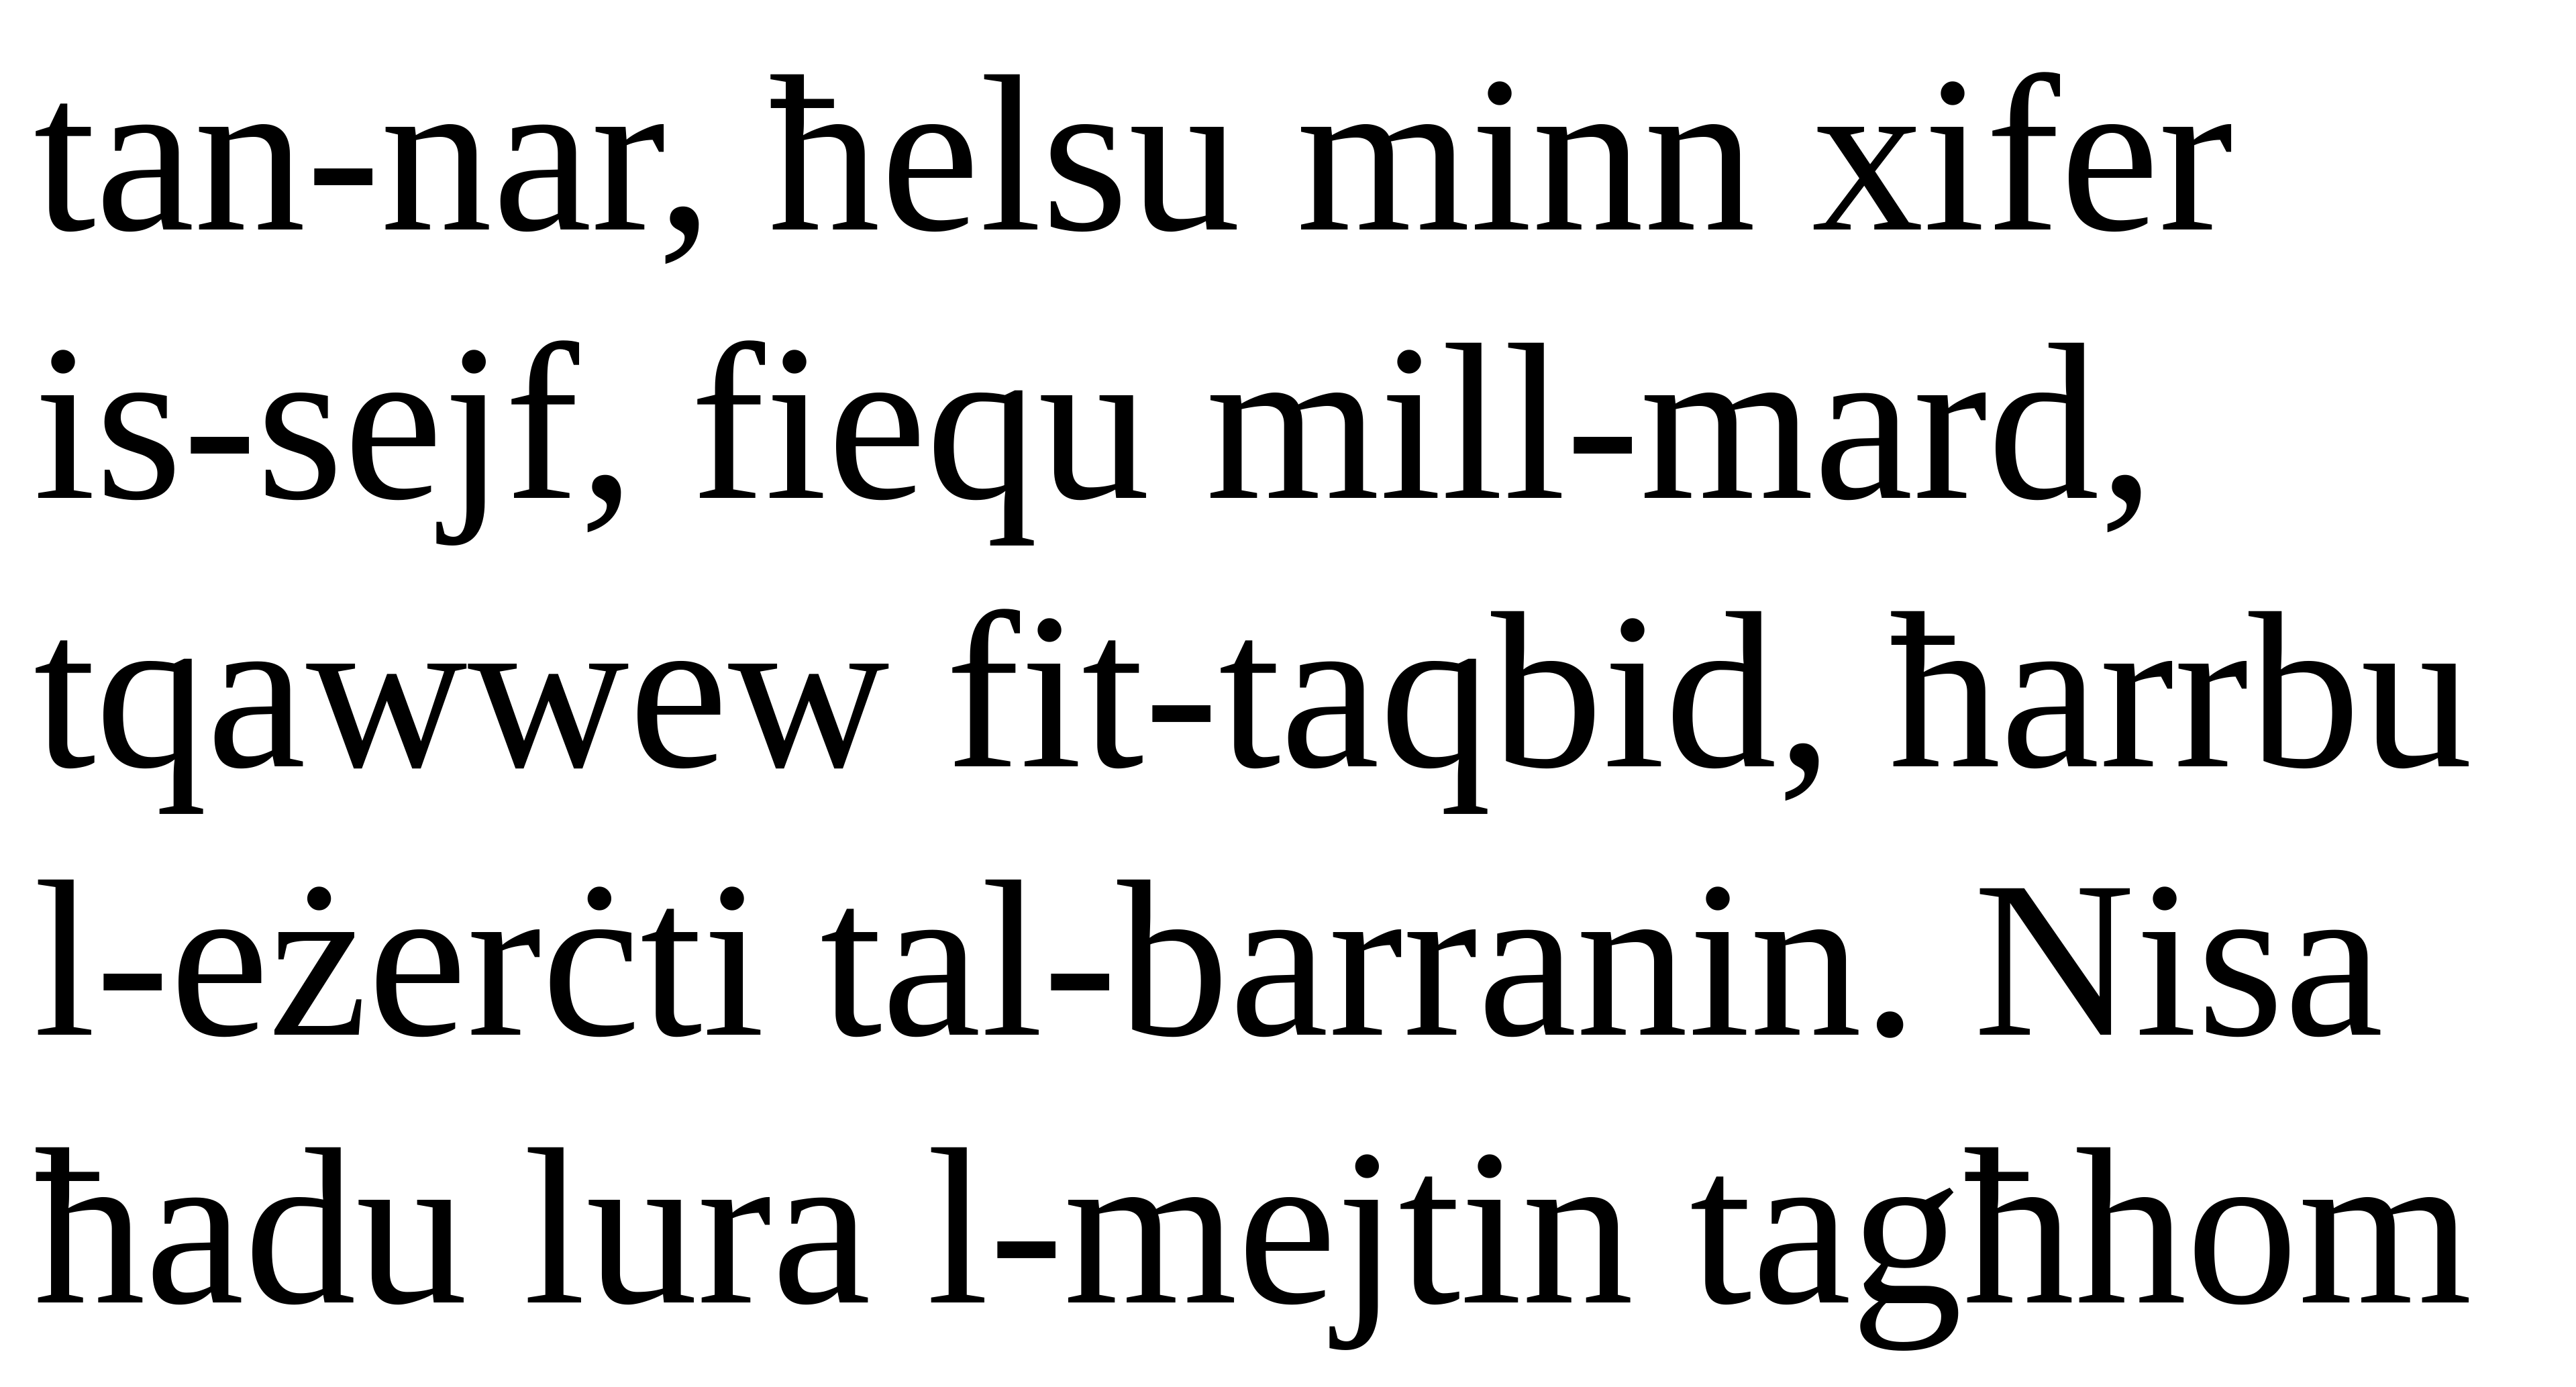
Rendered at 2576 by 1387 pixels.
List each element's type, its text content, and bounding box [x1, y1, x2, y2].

text_box tan-nar, ħelsu minn xifer is-sejf, fiequ mill-mard, tqawwew fit-taqbid, ħarrbu l-eżerċti tal-barranin. Nisa ħadu lura l-mejtin tagħhom [23, 1, 2553, 1353]
